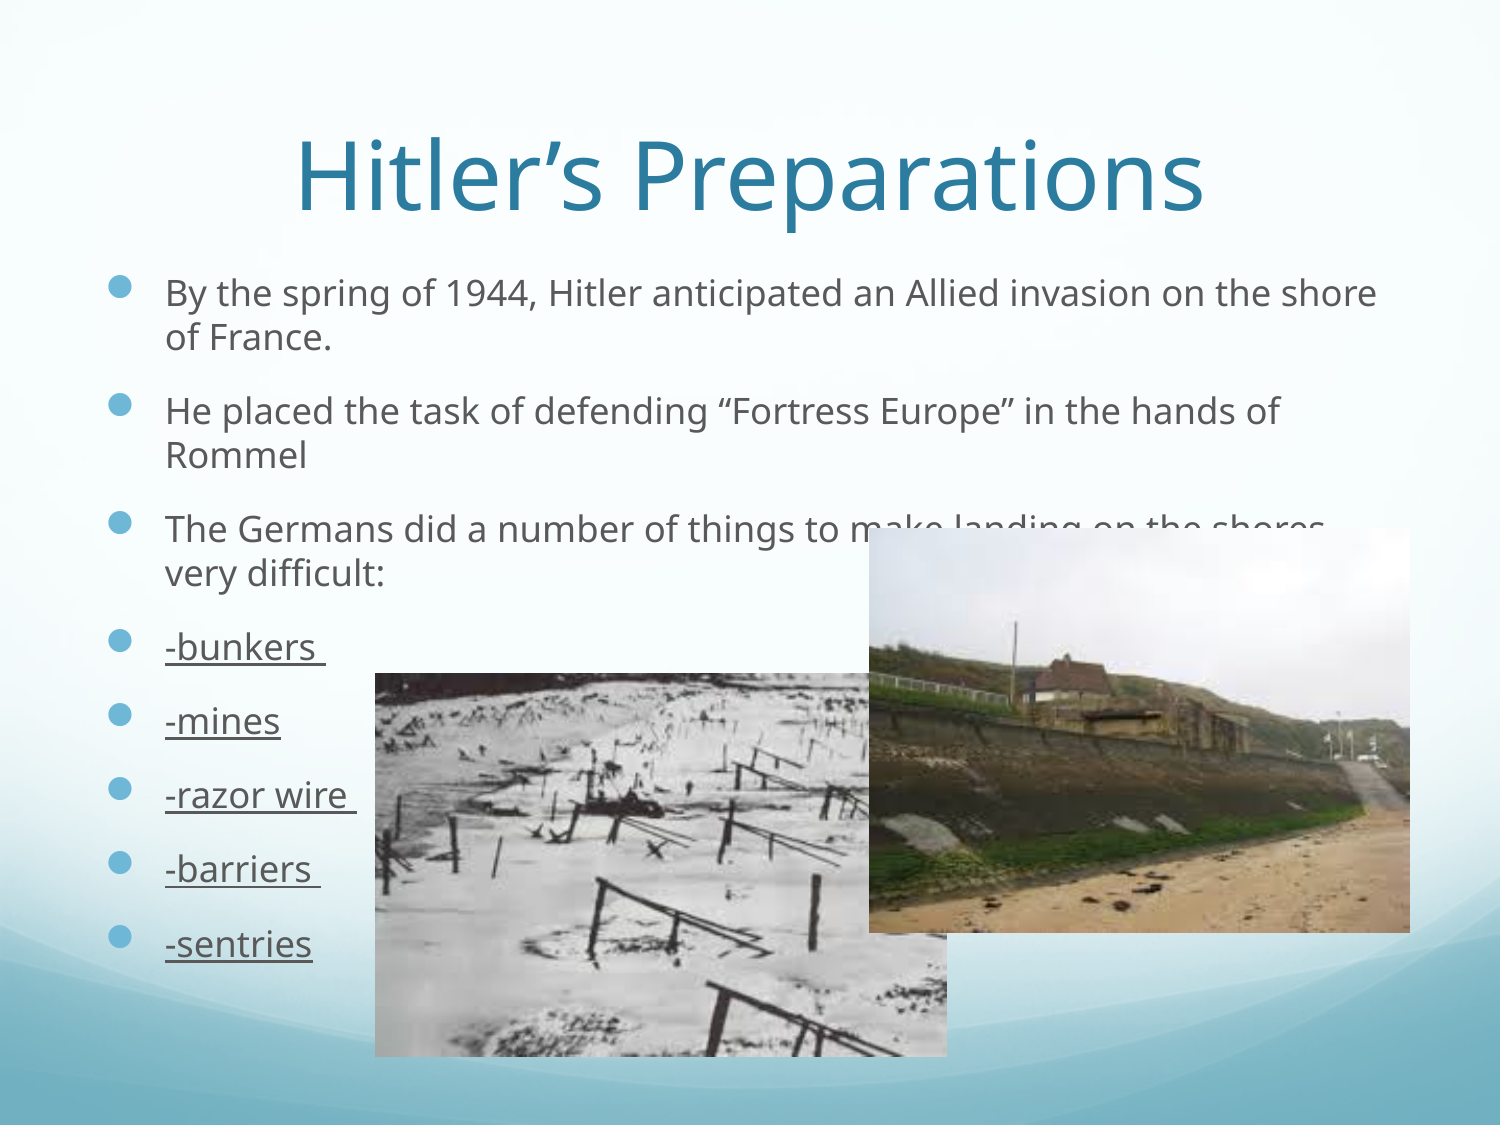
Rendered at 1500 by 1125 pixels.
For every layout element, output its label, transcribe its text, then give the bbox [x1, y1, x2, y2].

list By the spring of 1944, Hitler anticipated an Allied invasion on the shore of France. He placed the task of defending “Fortress Europe” in the hands of Rommel The Germans did a number of things to make landing on the shores very difficult: -bunkers -mines -razor wire -barriers -sentries [90, 262, 1410, 975]
picture [375, 527, 1410, 1058]
title Hitler’s Preparations [90, 17, 1410, 237]
